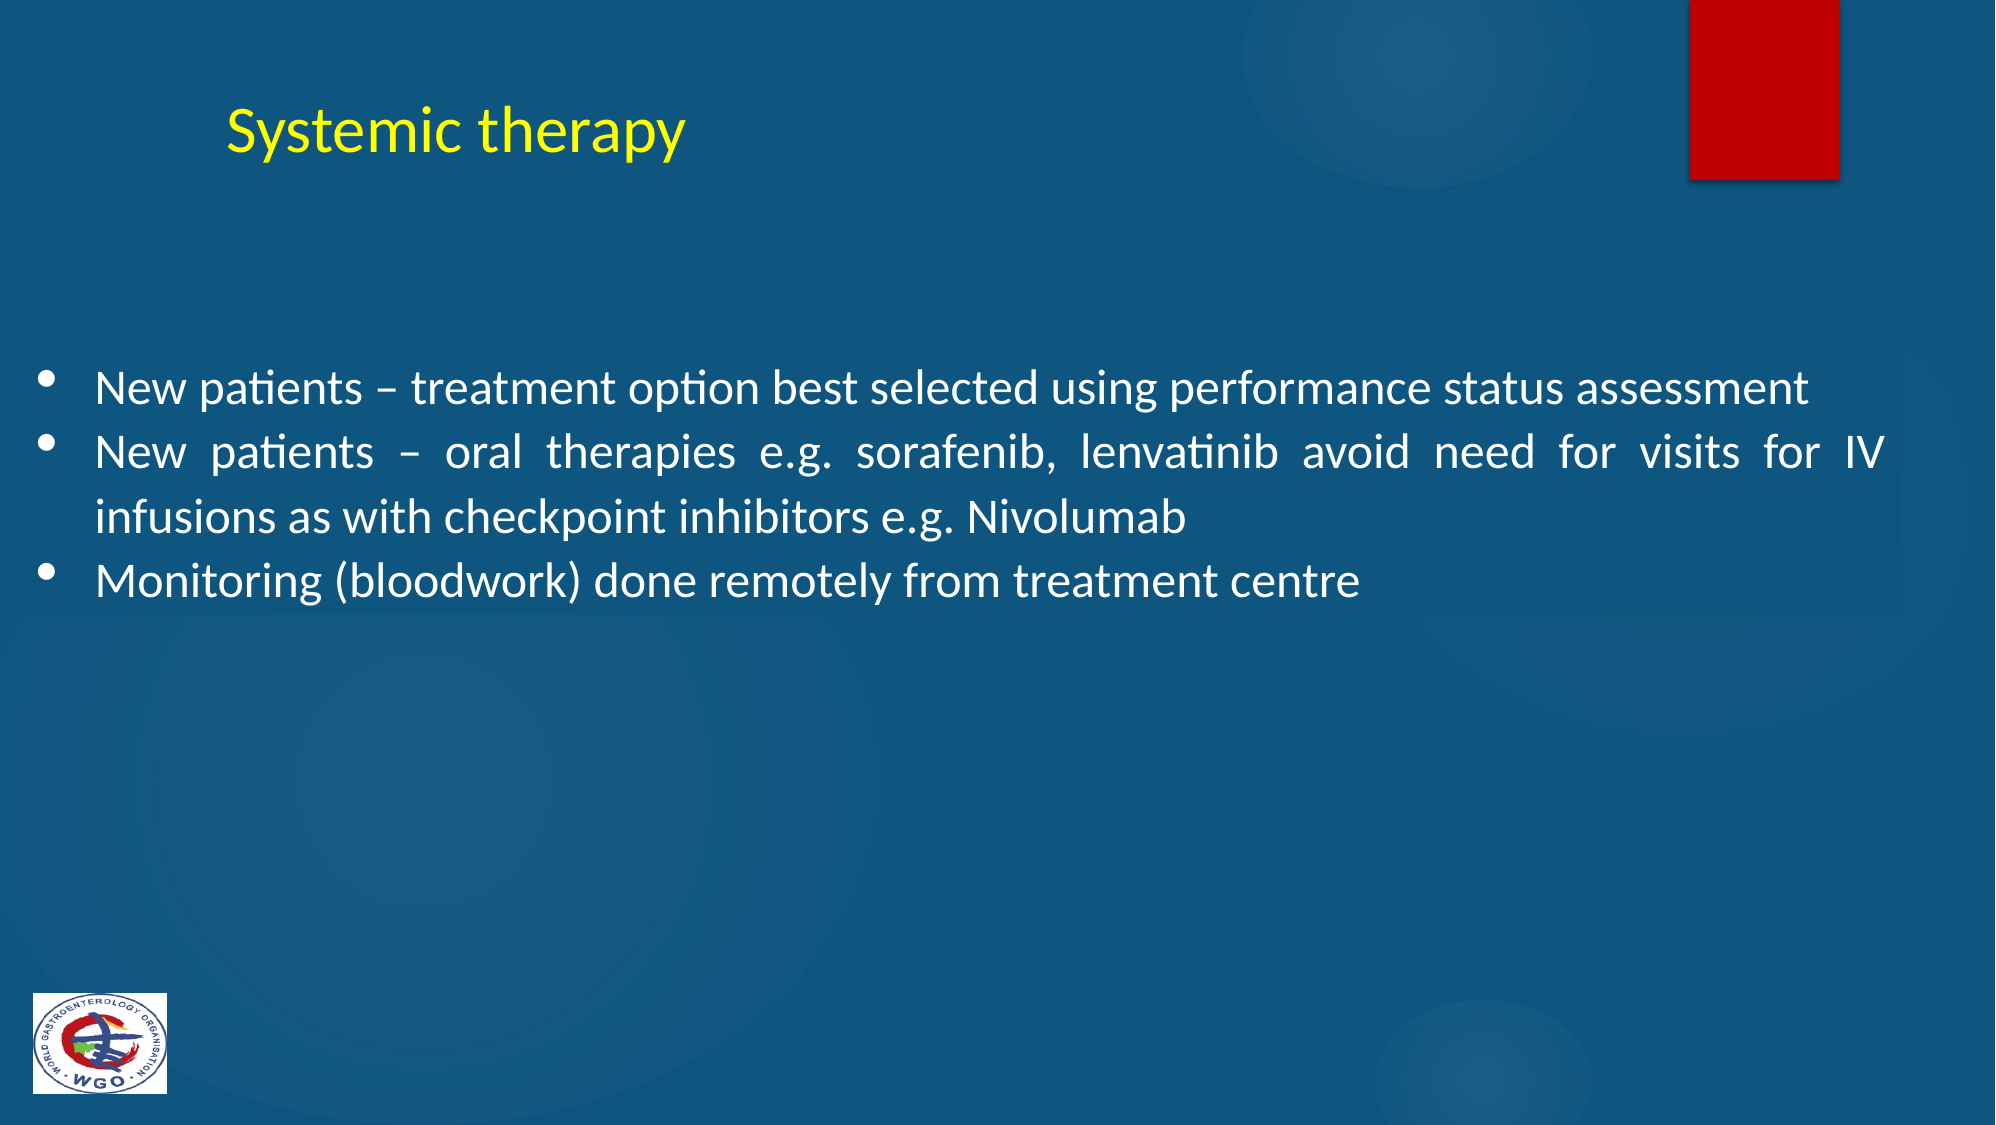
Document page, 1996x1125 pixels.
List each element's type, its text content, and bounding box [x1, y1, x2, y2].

picture [33, 993, 167, 1094]
text_box New patients – treatment option best selected using performance status assessment New patients – oral therapies e.g. sorafenib, lenvatinib avoid need for visits for IV infusions as with checkpoint inhibitors e.g. Nivolumab Monitoring (bloodwork) done remotely from treatment centre [23, 278, 1901, 615]
text_box Systemic therapy [211, 78, 1076, 173]
